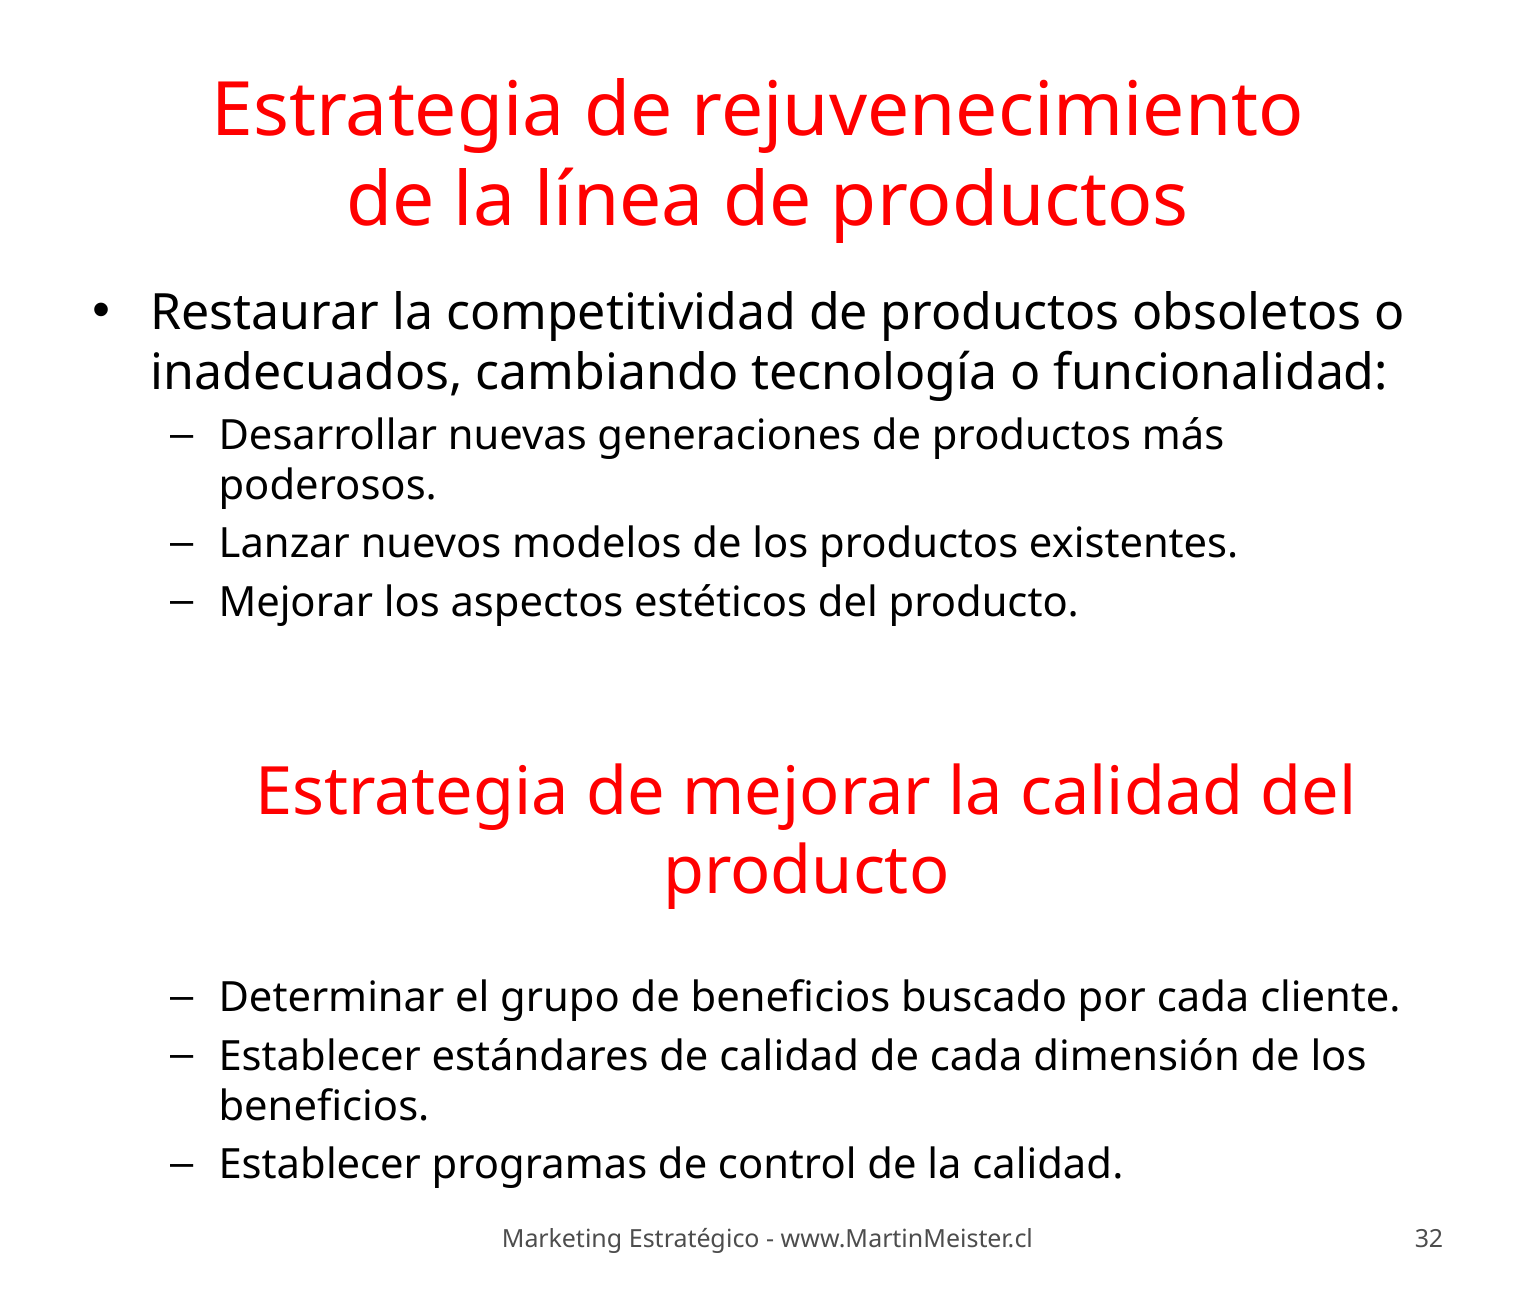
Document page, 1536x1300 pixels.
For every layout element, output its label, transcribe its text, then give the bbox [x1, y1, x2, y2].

footer Marketing Estratégico - www.MartinMeister.cl [437, 1204, 1099, 1274]
slide_number 32 [1100, 1204, 1459, 1274]
list Restaurar la competitividad de productos obsoletos o inadecuados, cambiando tecnología o funcionalidad: Desarrollar nuevas generaciones de productos más poderosos. Lanzar nuevos modelos de los productos existentes. Mejorar los aspectos estéticos del producto. Estrategia de mejorar la calidad del producto Determinar el grupo de beneficios buscado por cada cliente. Establecer estándares de calidad de cada dimensión de los beneficios. Establecer programas de control de la calidad. [76, 271, 1459, 1161]
title Estrategia de rejuvenecimiento de la línea de productos [76, 52, 1459, 249]
